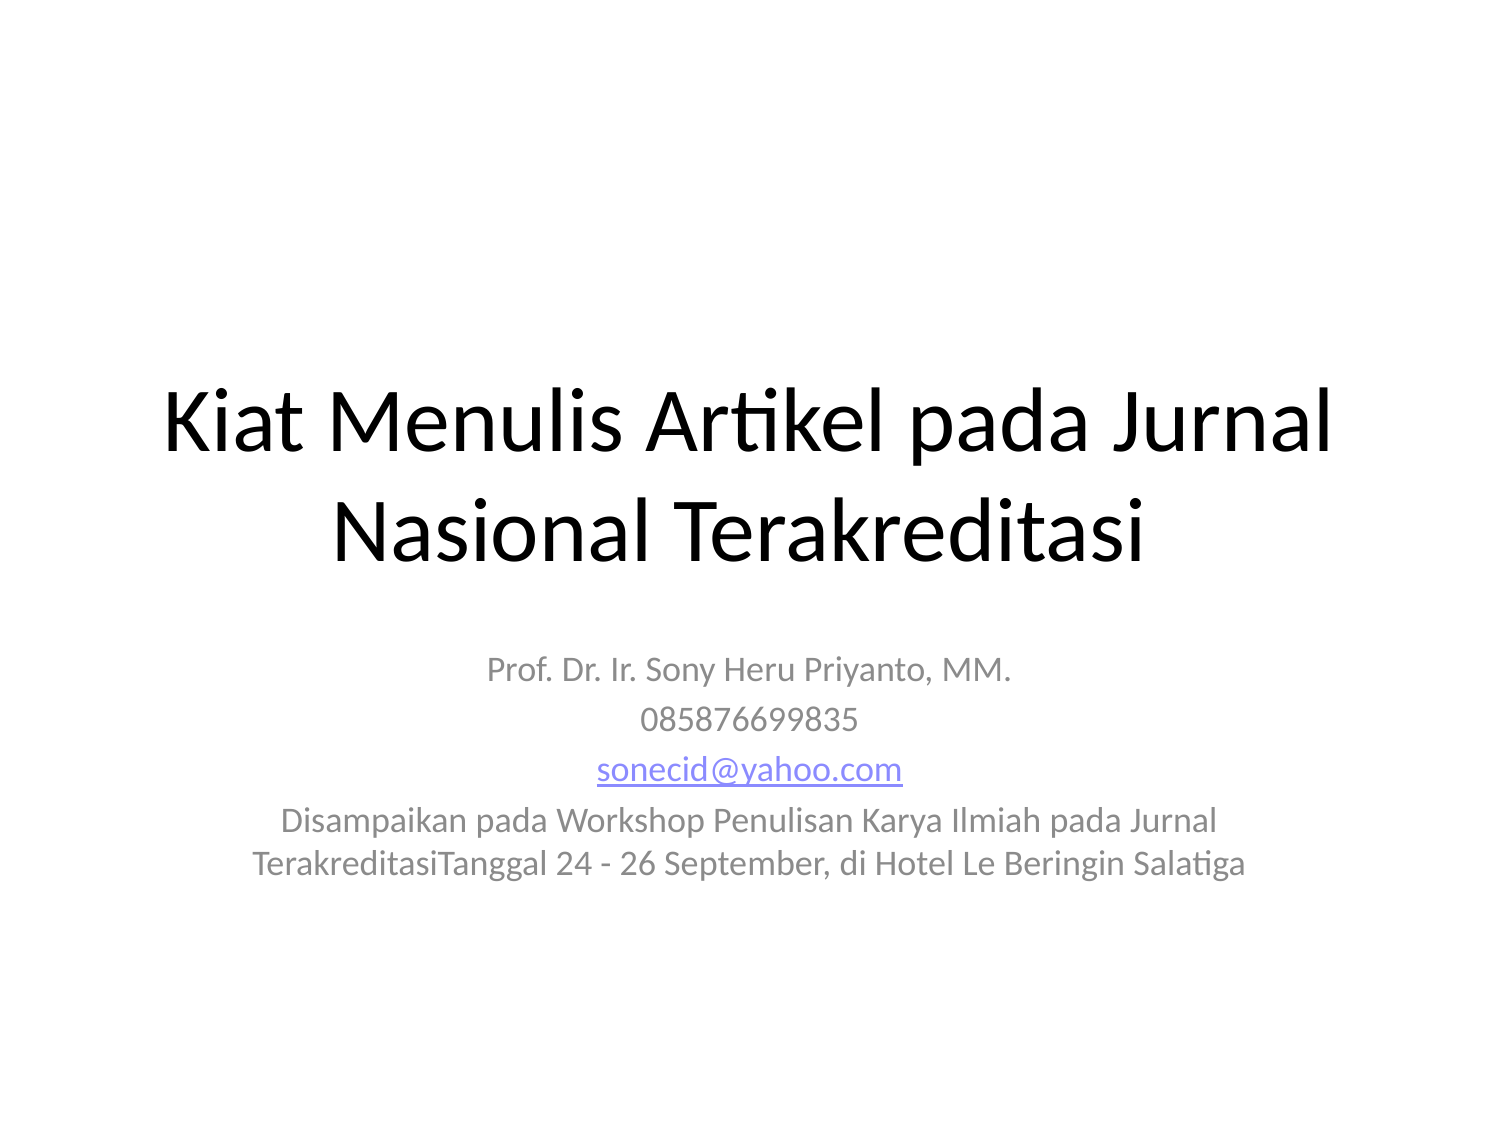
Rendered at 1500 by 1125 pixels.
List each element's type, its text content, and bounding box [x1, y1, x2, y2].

title Kiat Menulis Artikel pada Jurnal Nasional Terakreditasi [112, 349, 1388, 591]
subtitle Prof. Dr. Ir. Sony Heru Priyanto, MM. 085876699835 sonecid@yahoo.com Disampaikan pada Workshop Penulisan Karya Ilmiah pada Jurnal TerakreditasiTanggal 24 - 26 September, di Hotel Le Beringin Salatiga [225, 637, 1275, 925]
